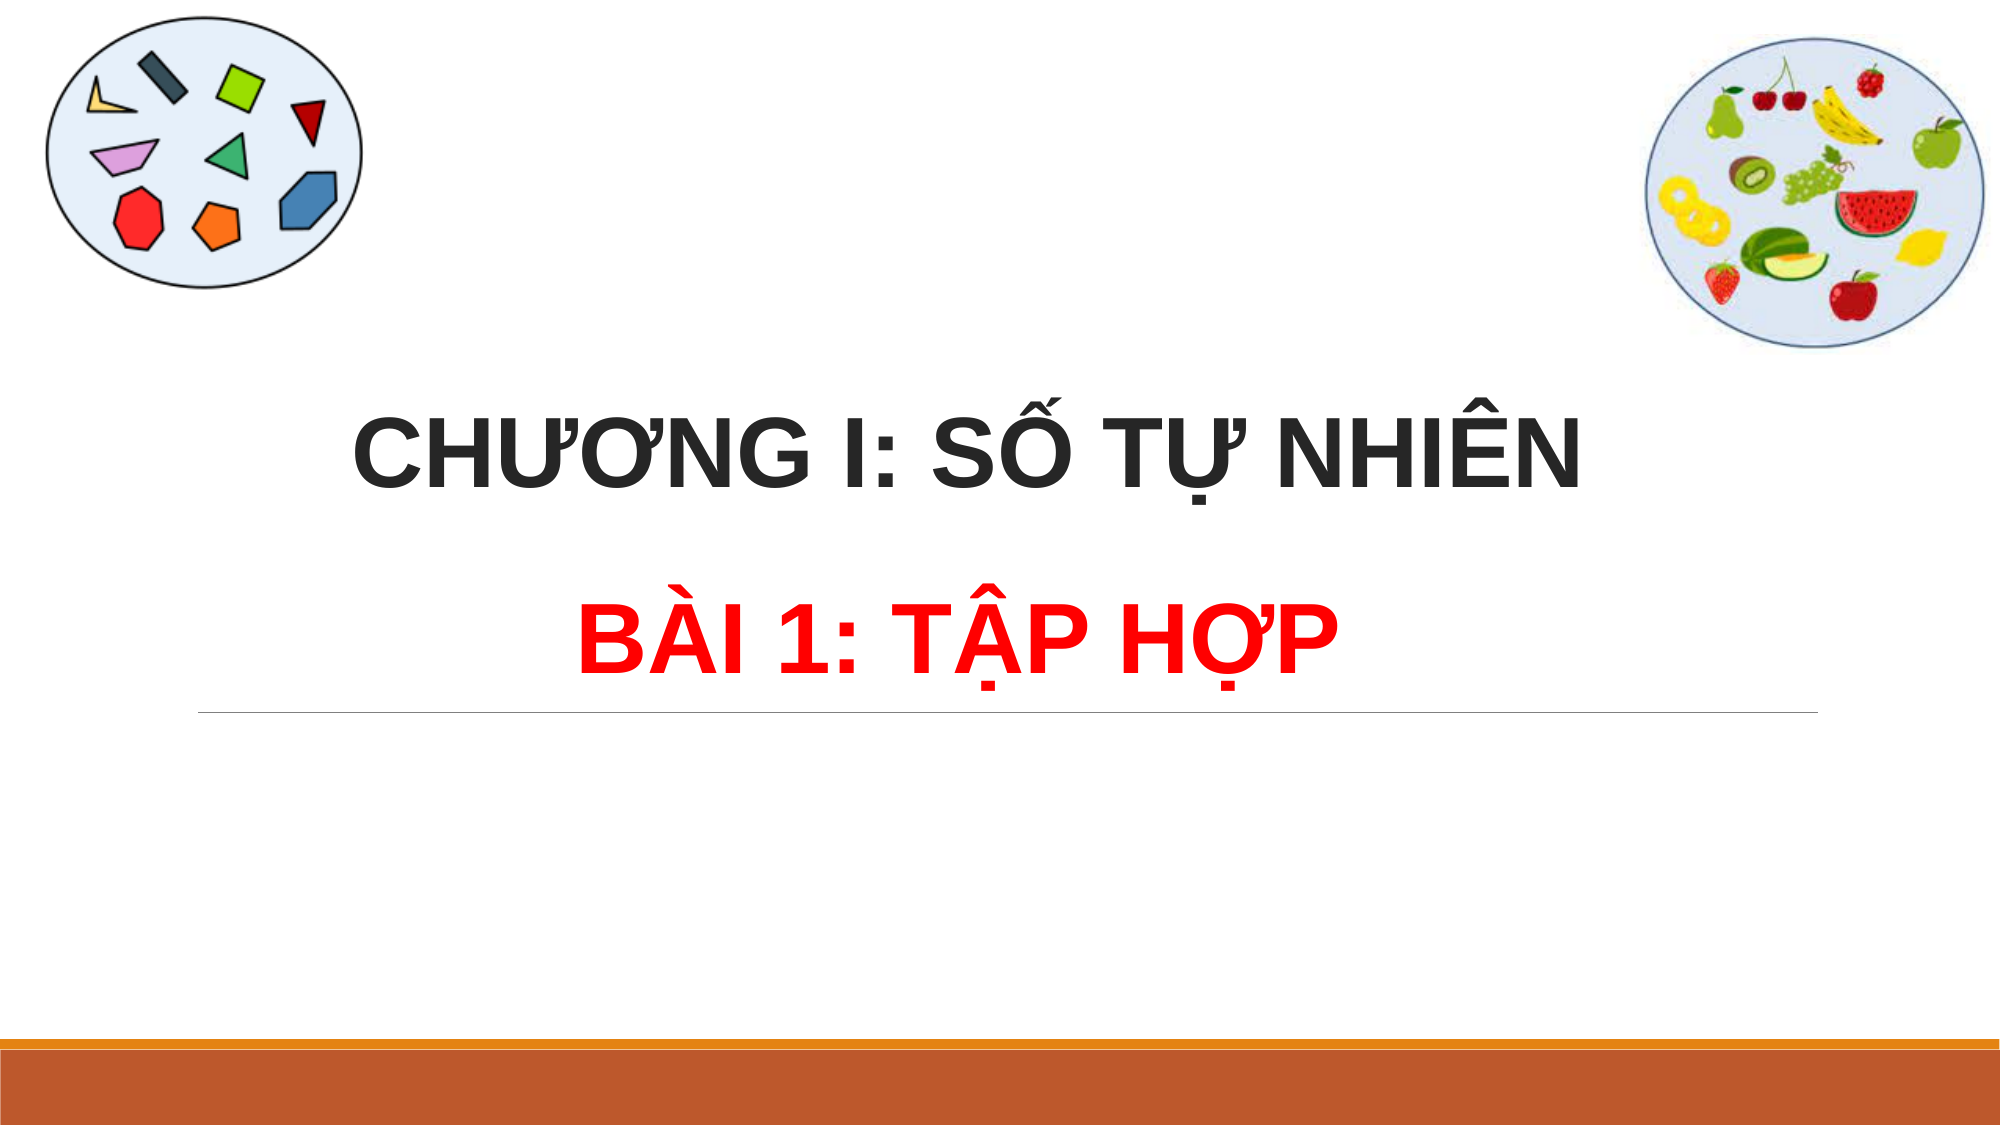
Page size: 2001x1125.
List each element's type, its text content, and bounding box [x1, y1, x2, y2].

picture [32, 0, 377, 307]
picture [1615, 33, 2000, 355]
text_box CHƯƠNG I: SỐ TỰ NHIÊN [218, 380, 1720, 516]
text_box BÀI 1: TẬP HỢP [560, 566, 1358, 701]
